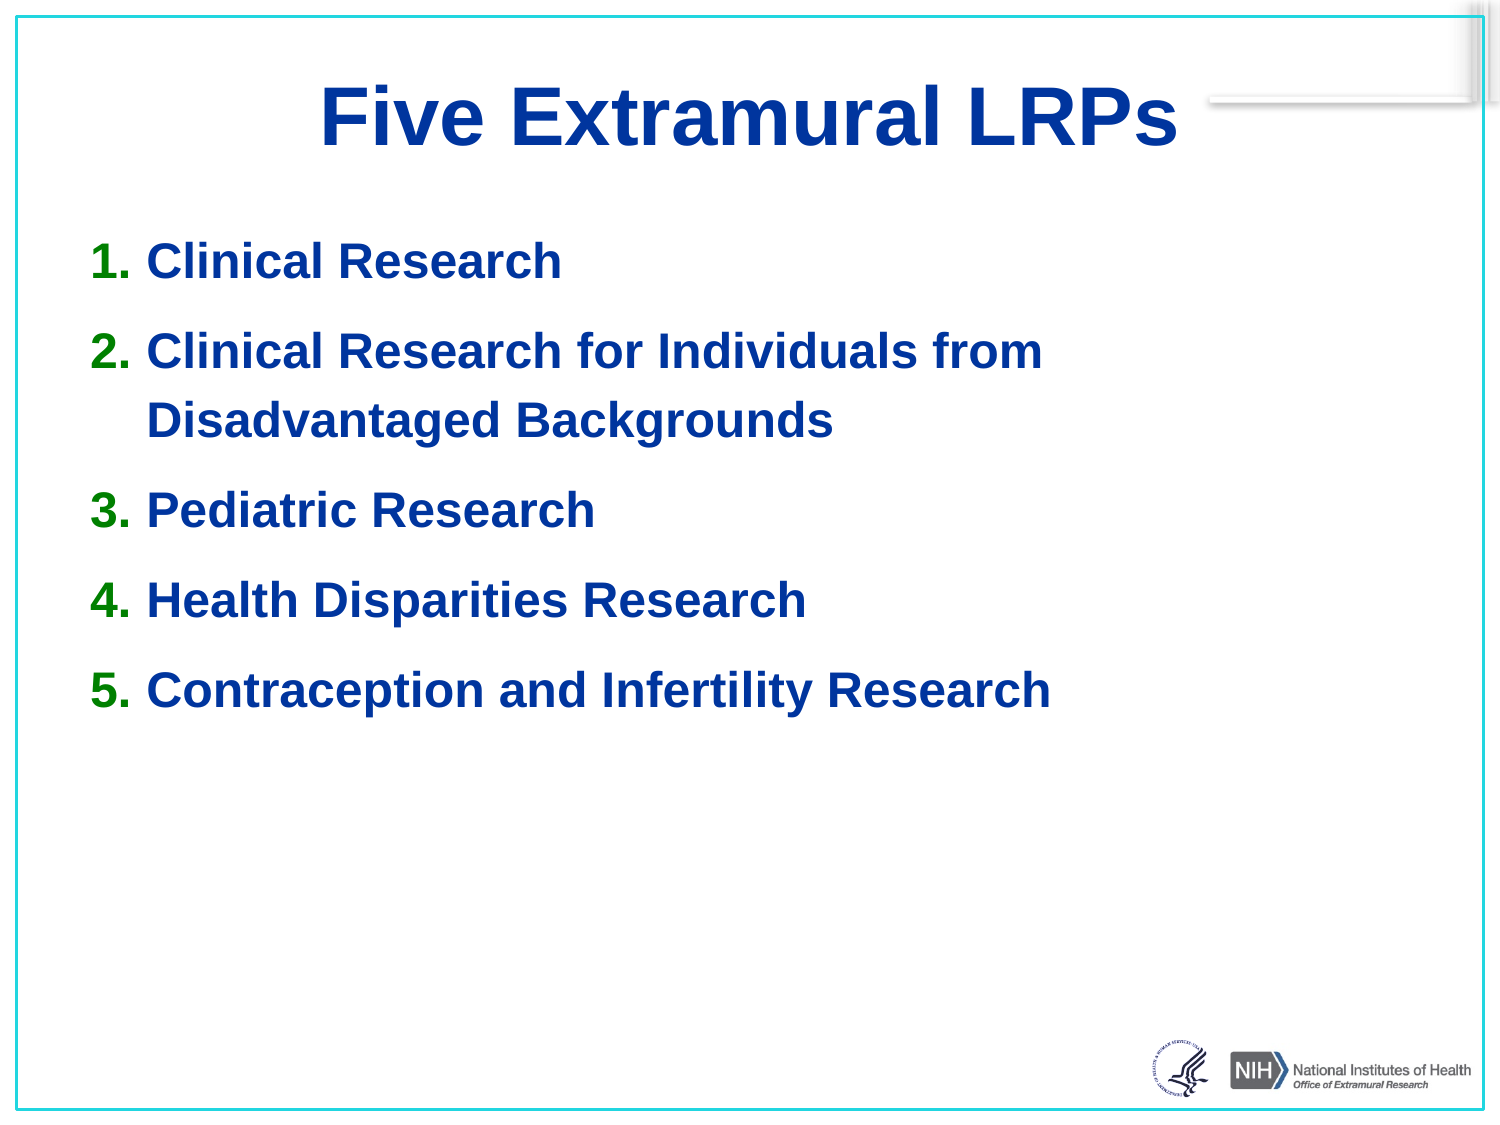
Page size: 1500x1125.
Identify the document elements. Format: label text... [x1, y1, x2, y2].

picture [1224, 1043, 1475, 1094]
title Five Extramural LRPs [74, 24, 1426, 201]
list Clinical Research Clinical Research for Individuals from Disadvantaged Backgrounds Pediatric Research Health Disparities Research Contraception and Infertility Research [74, 212, 1426, 956]
